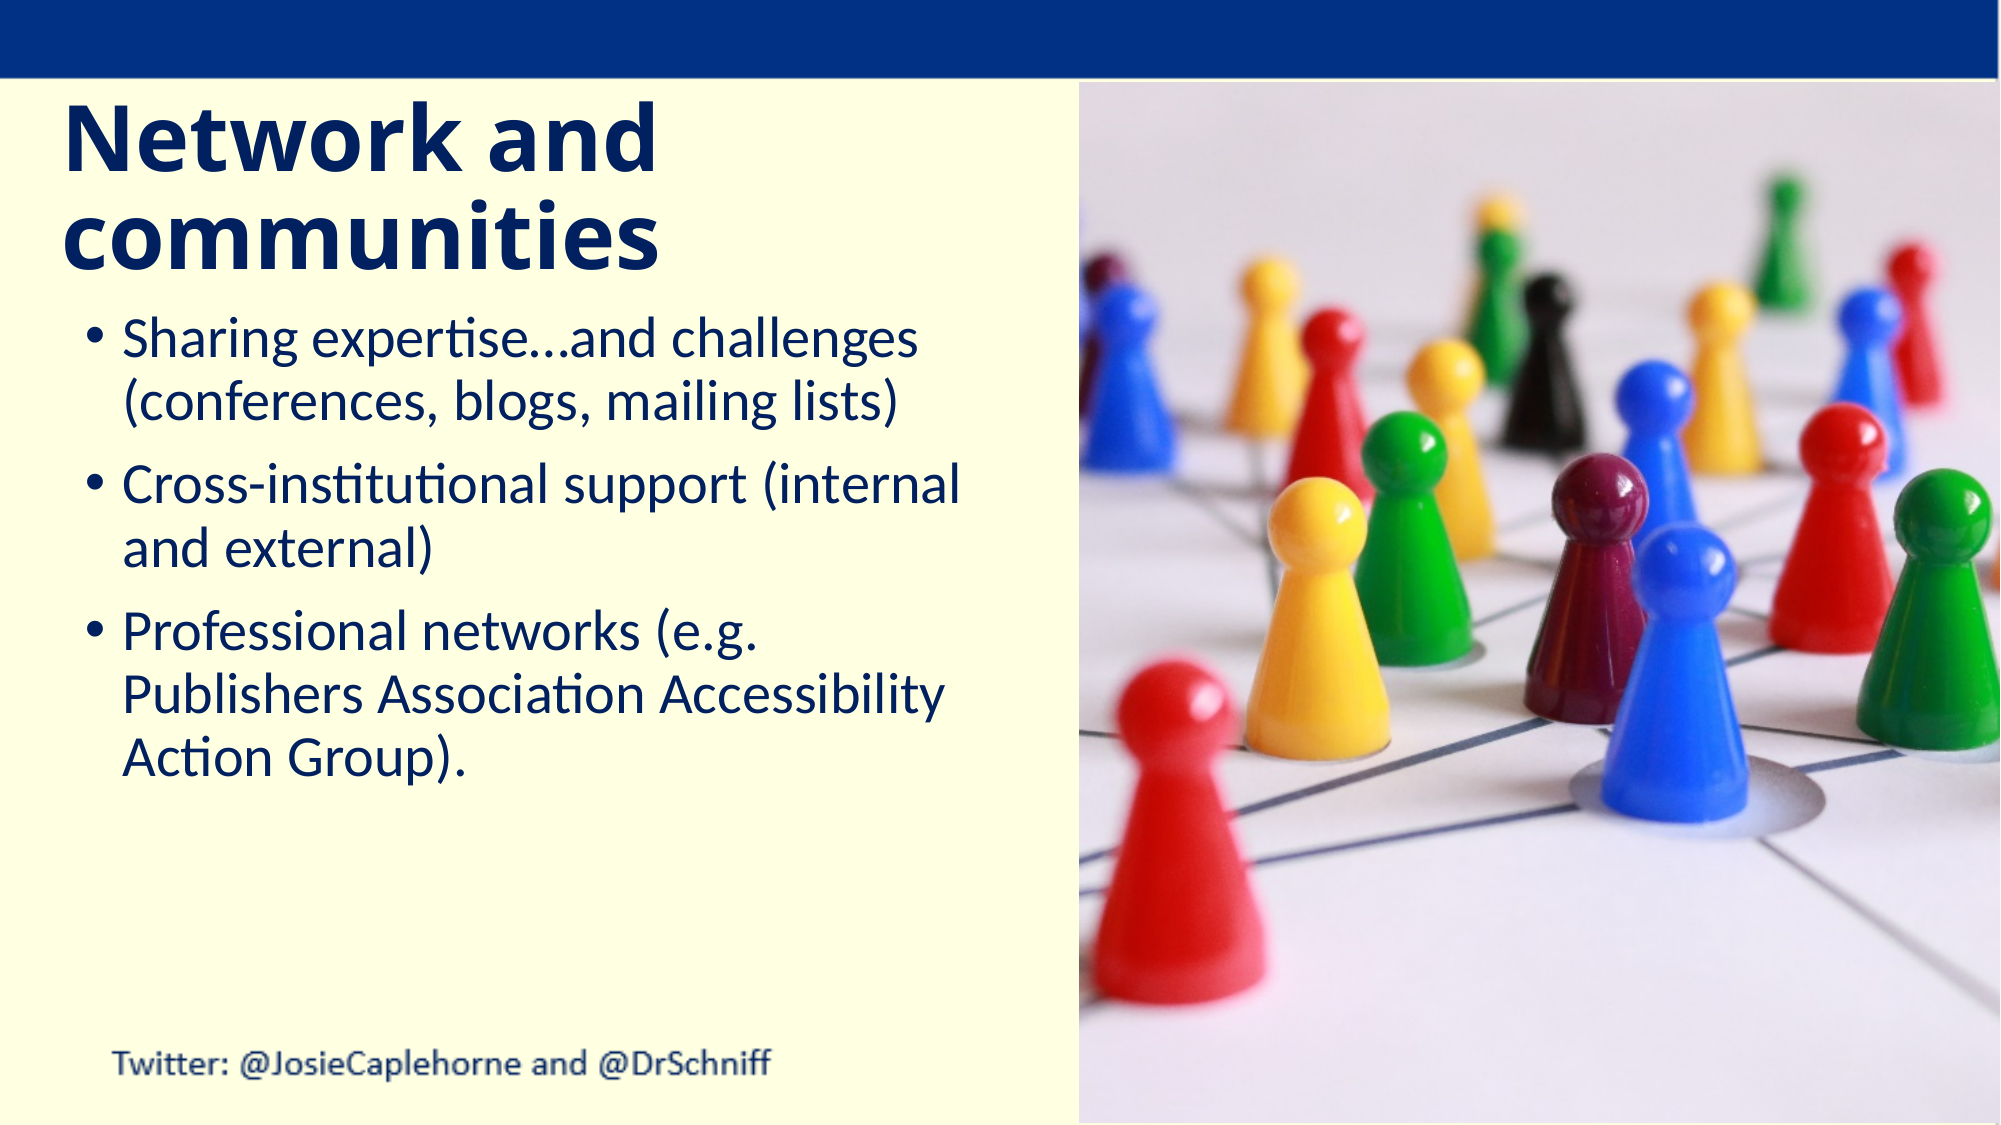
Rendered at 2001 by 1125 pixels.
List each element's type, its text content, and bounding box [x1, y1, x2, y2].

list Sharing expertise…and challenges (conferences, blogs, mailing lists) Cross-institutional support (internal and external) Professional networks (e.g. Publishers Association Accessibility Action Group). [69, 300, 997, 1014]
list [1079, 81, 2000, 1123]
picture [0, 0, 2001, 1125]
title Network and communities [45, 82, 1041, 300]
